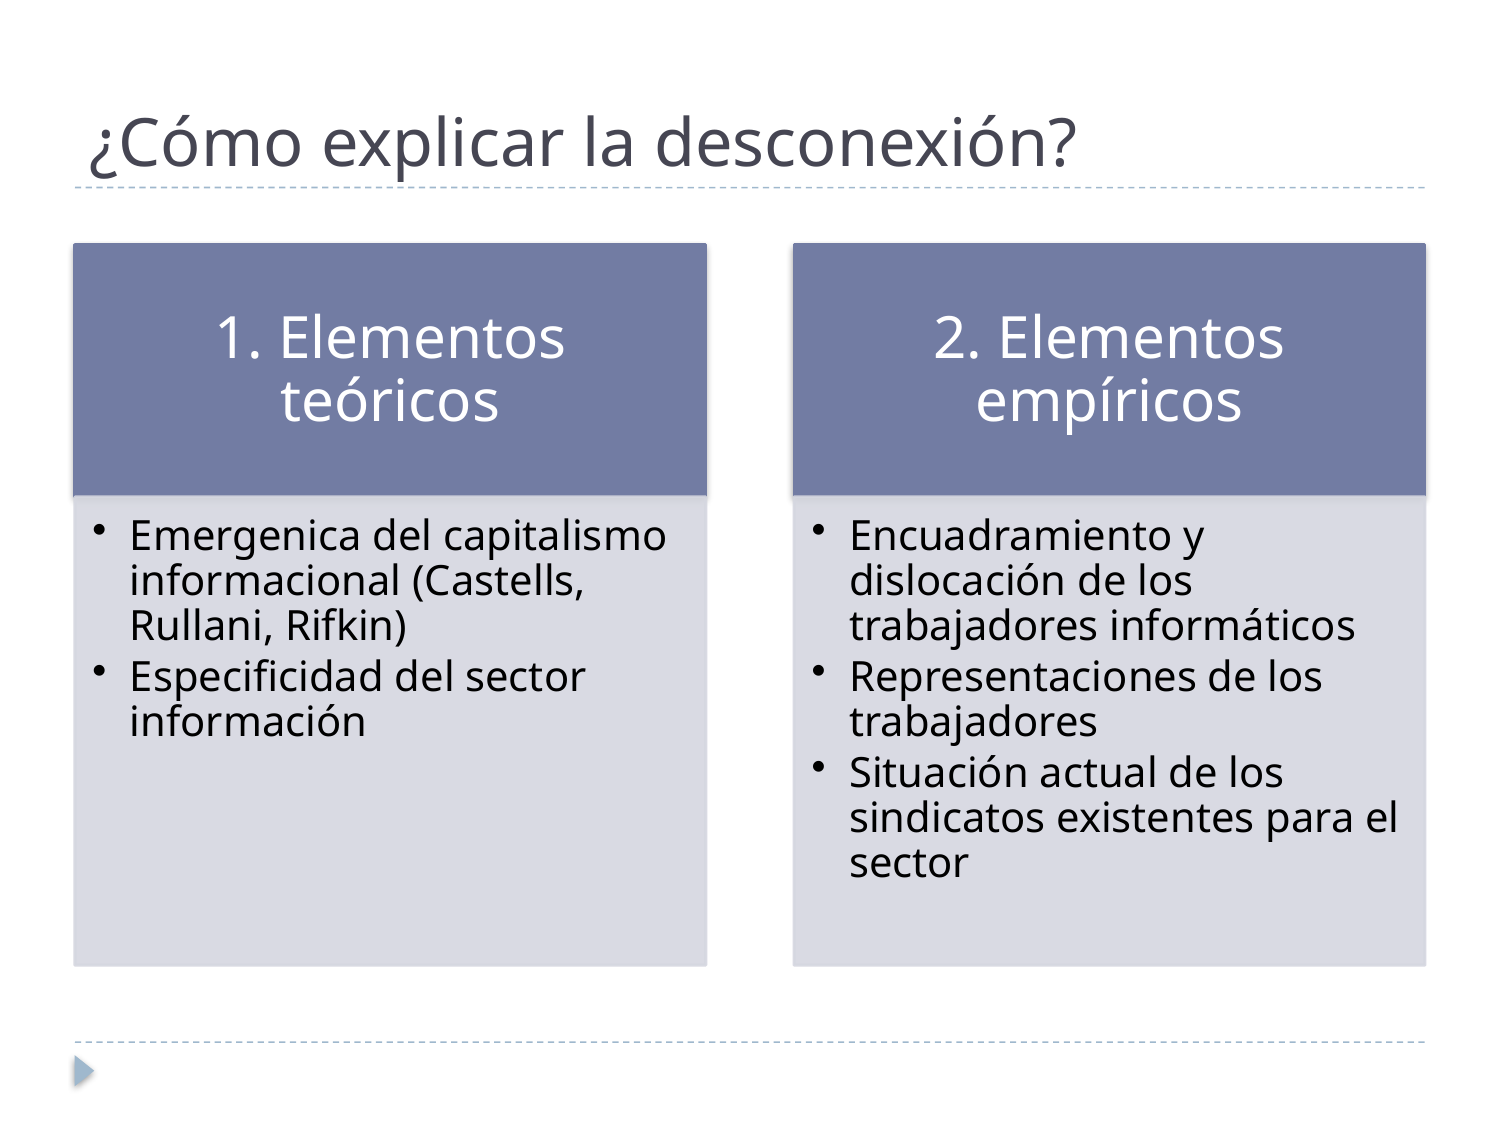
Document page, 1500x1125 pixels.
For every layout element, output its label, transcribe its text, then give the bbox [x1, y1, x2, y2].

title ¿Cómo explicar la desconexión? [75, 24, 1425, 188]
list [74, 199, 1426, 1011]
